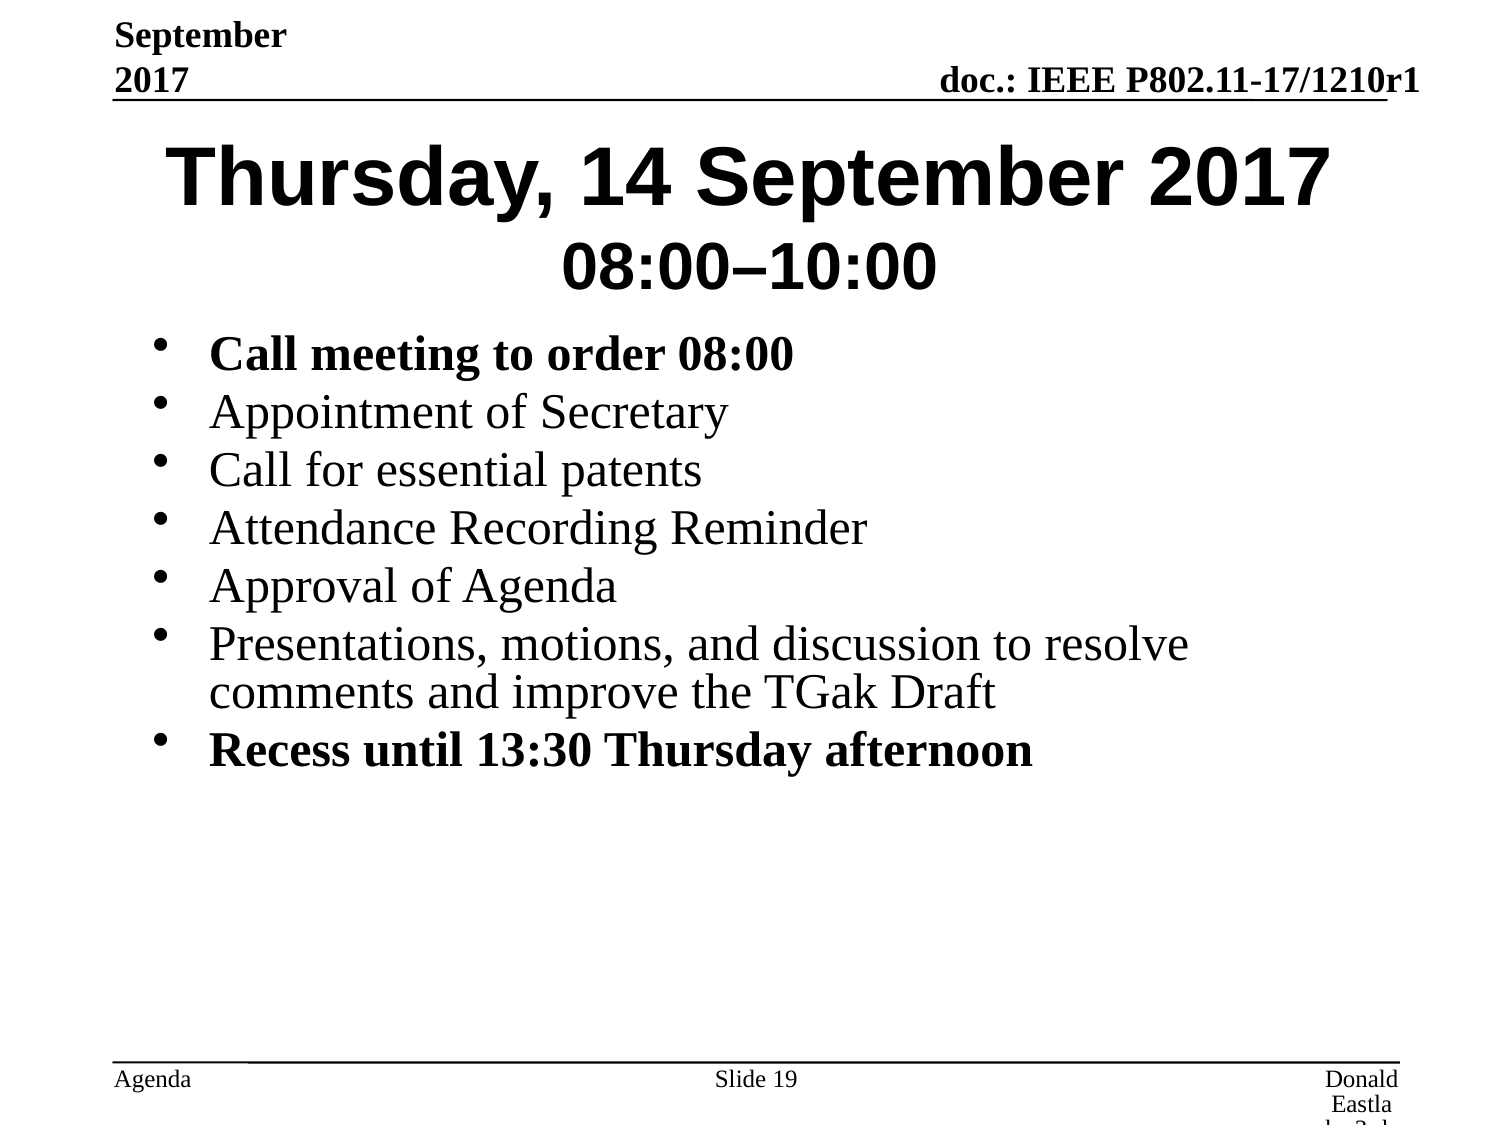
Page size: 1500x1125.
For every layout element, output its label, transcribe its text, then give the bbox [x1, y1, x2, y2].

list Call meeting to order 08:00 Appointment of Secretary Call for essential patents Attendance Recording Reminder Approval of Agenda Presentations, motions, and discussion to resolve comments and improve the TGak Draft Recess until 13:30 Thursday afternoon [137, 324, 1388, 1063]
footer Donald Eastlake 3rd, Huawei Technologies [1325, 1062, 1402, 1093]
title Thursday, 14 September 2017 08:00–10:00 [112, 112, 1388, 313]
slide_number Slide 19 [712, 1063, 800, 1093]
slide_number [114, 54, 290, 100]
